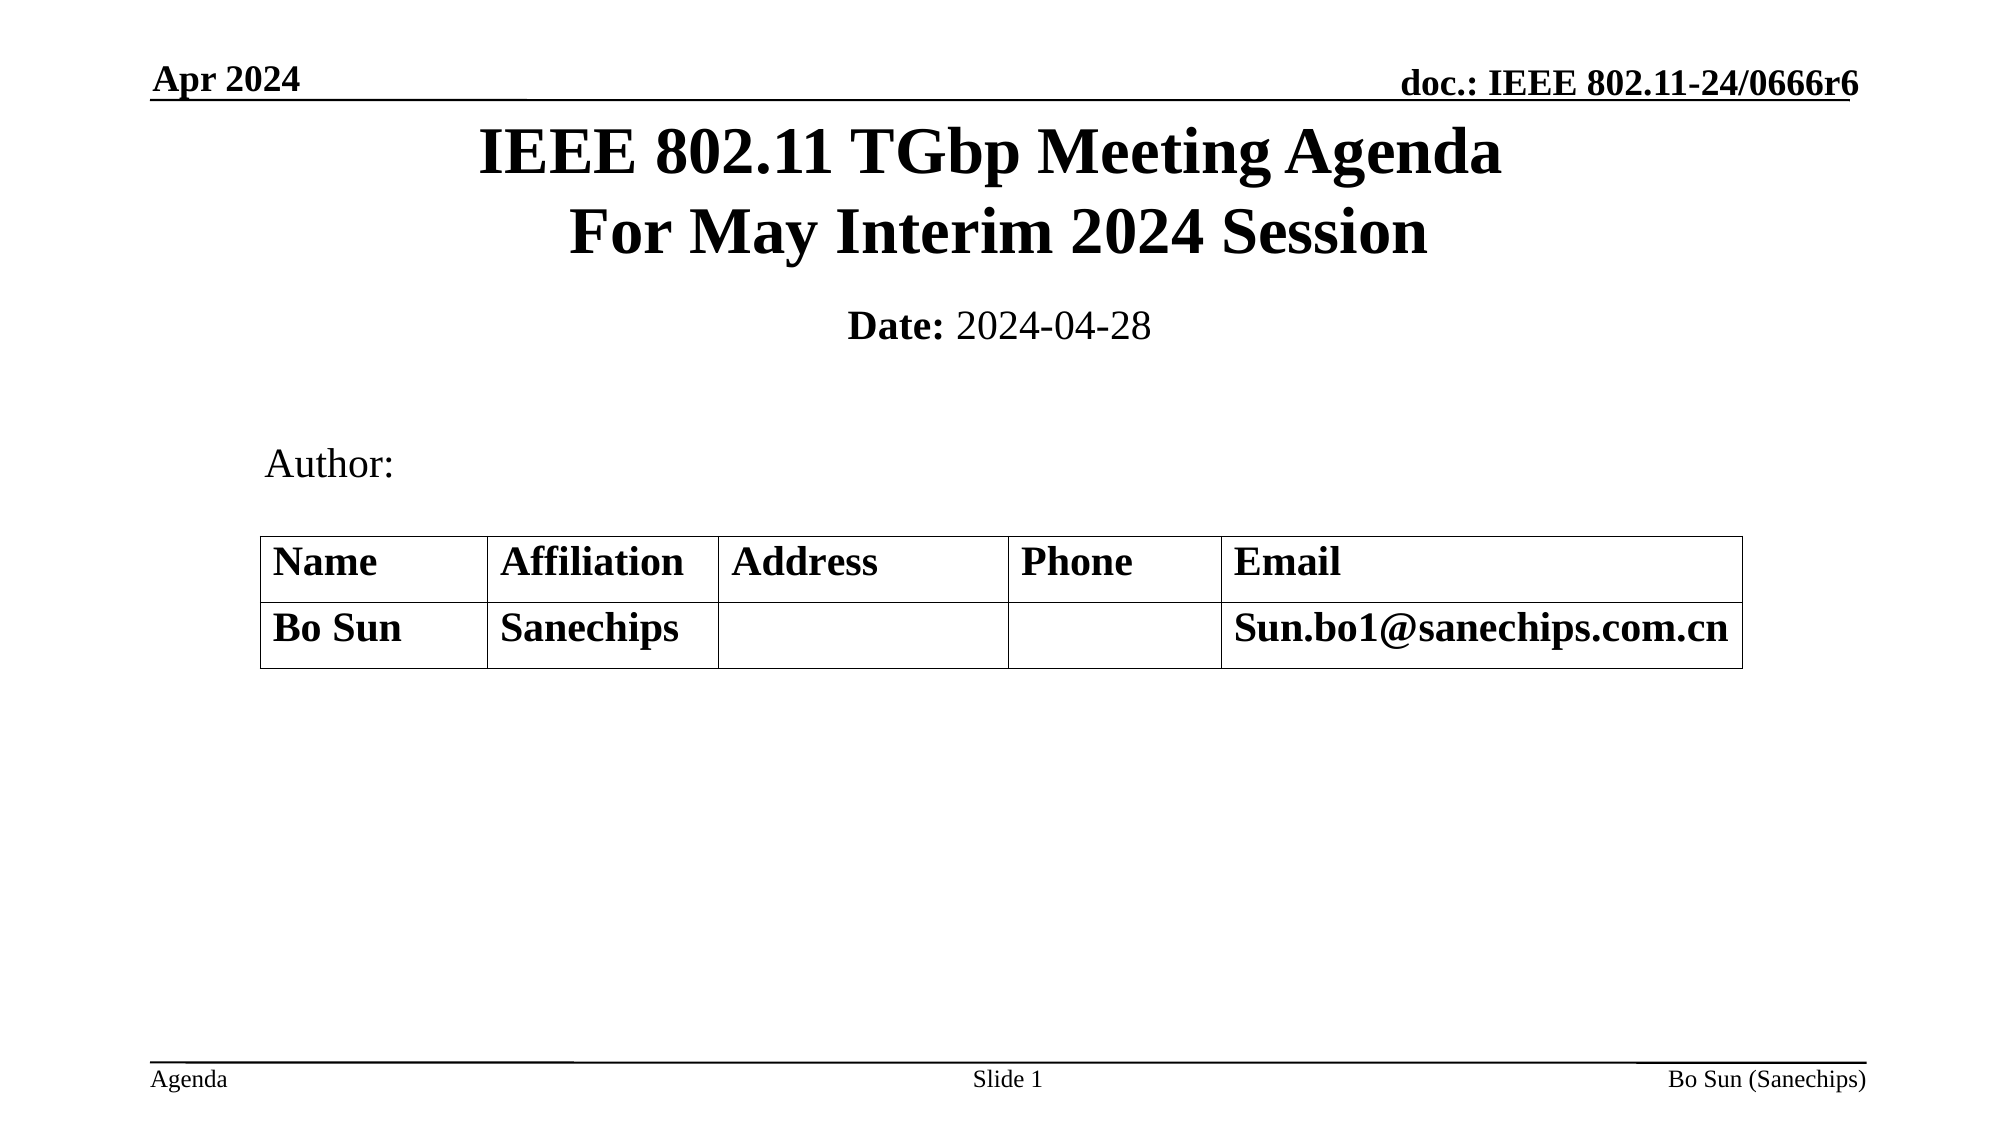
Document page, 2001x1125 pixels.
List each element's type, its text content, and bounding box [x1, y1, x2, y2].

text_box Author: [238, 428, 477, 491]
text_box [242, 535, 1774, 723]
footer Bo Sun (Sanechips) [1169, 1061, 1867, 1093]
text_box Date: 2024-04-28 [362, 290, 1638, 353]
slide_number Slide 1 [949, 1061, 1067, 1123]
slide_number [152, 54, 563, 100]
text_box IEEE 802.11 TGbp Meeting Agenda For May Interim 2024 Session [295, 99, 1705, 275]
